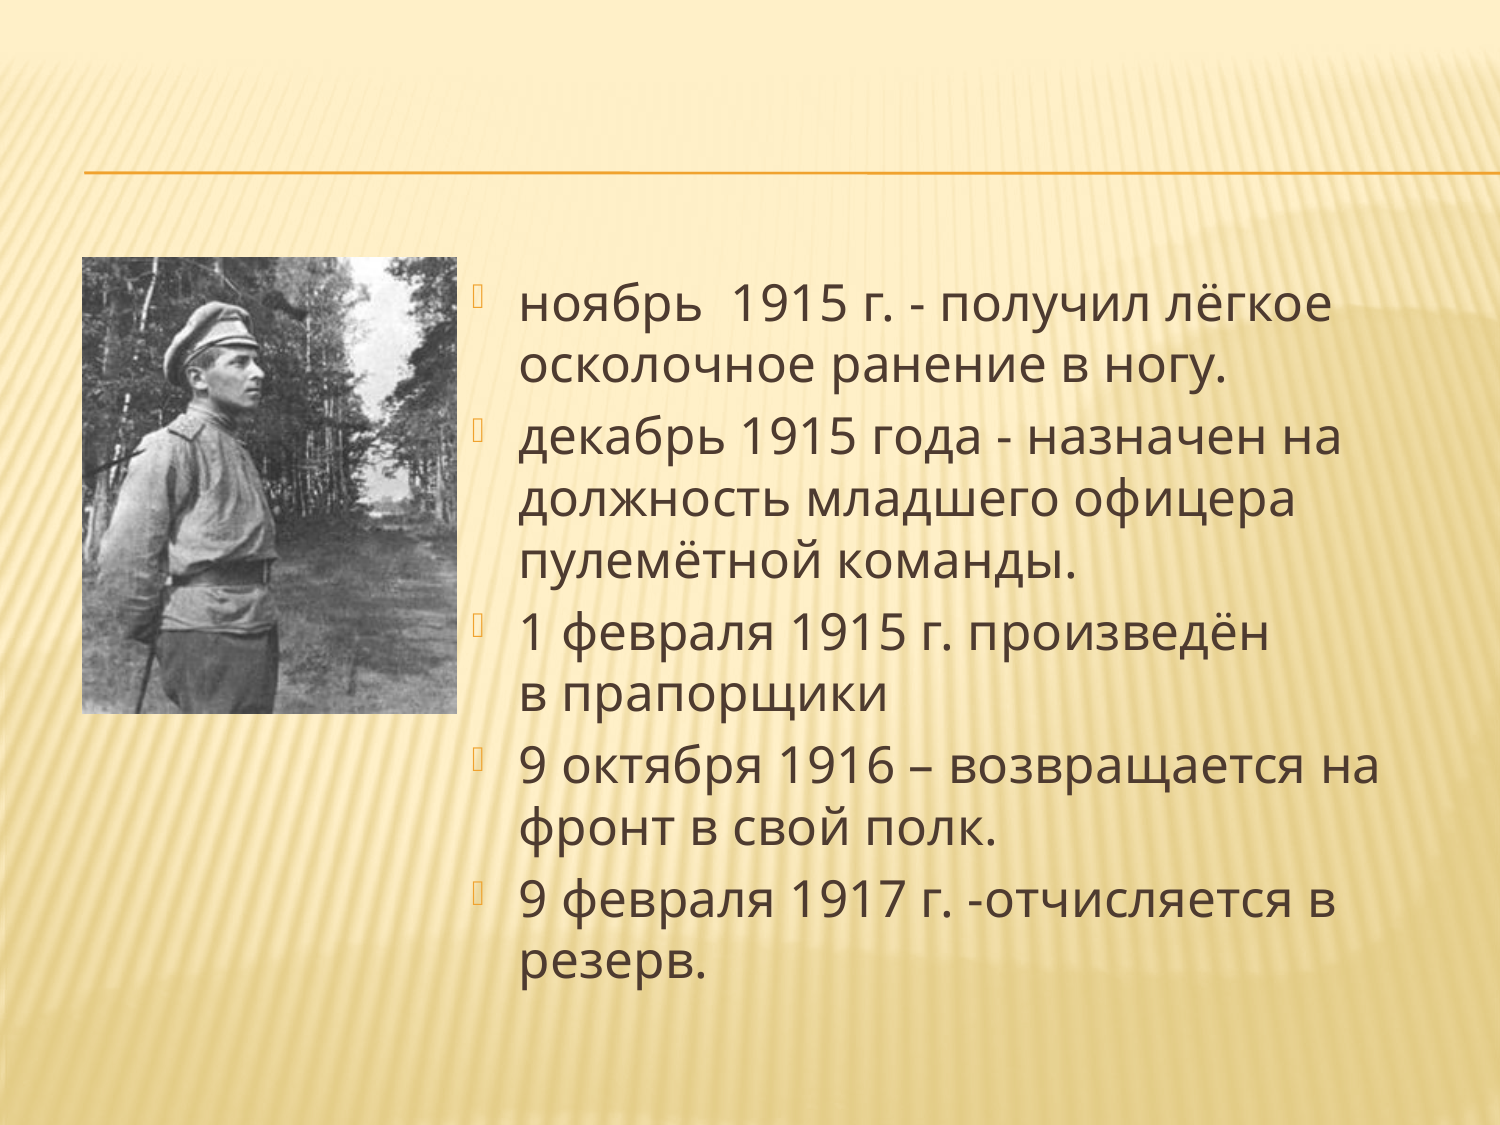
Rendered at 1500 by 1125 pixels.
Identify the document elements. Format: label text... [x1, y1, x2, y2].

picture [81, 257, 458, 715]
list ноябрь 1915 г. - получил лёгкое осколочное ранение в ногу. декабрь 1915 года - назначен на должность младшего офицера пулемётной команды. 1 февраля 1915 г. произведён в прапорщики 9 октября 1916 – возвращается на фронт в свой полк. 9 февраля 1917 г. -отчисляется в резерв. [457, 262, 1500, 1005]
